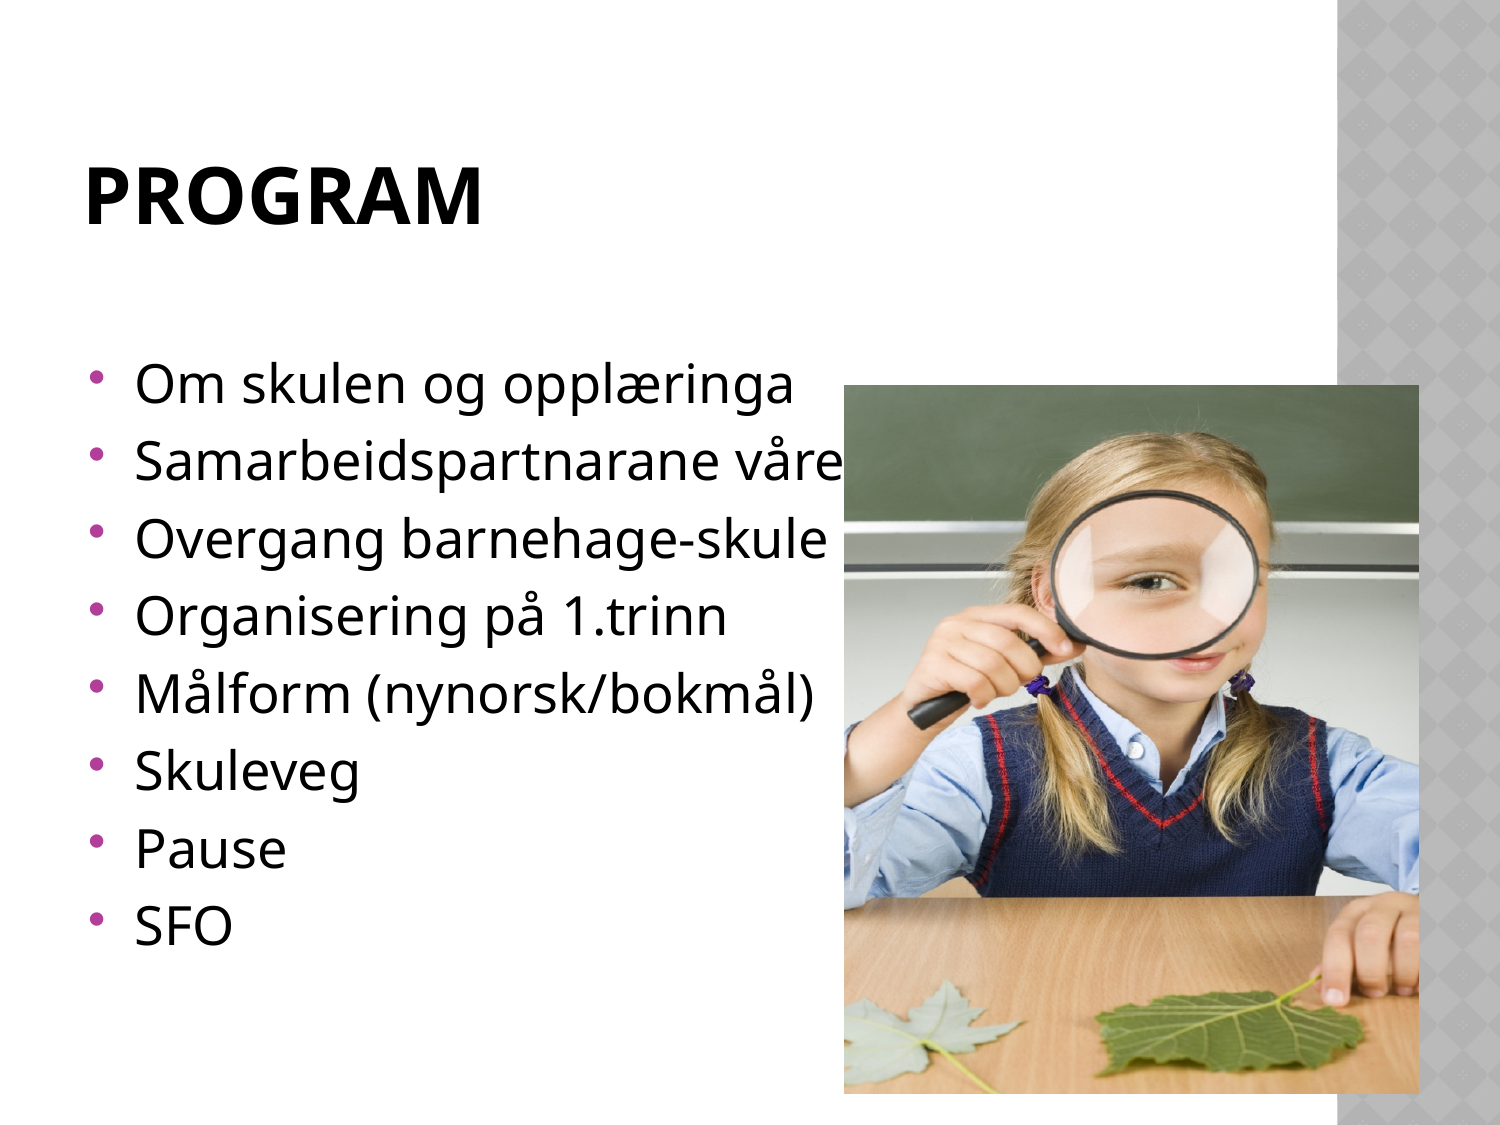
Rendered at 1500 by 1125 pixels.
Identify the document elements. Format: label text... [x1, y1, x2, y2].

picture [844, 384, 1419, 1095]
title Program [75, 52, 1263, 240]
list Om skulen og opplæringa Samarbeidspartnarane våre Overgang barnehage-skule Organisering på 1.trinn Målform (nynorsk/bokmål) Skuleveg Pause SFO [75, 264, 1263, 1012]
